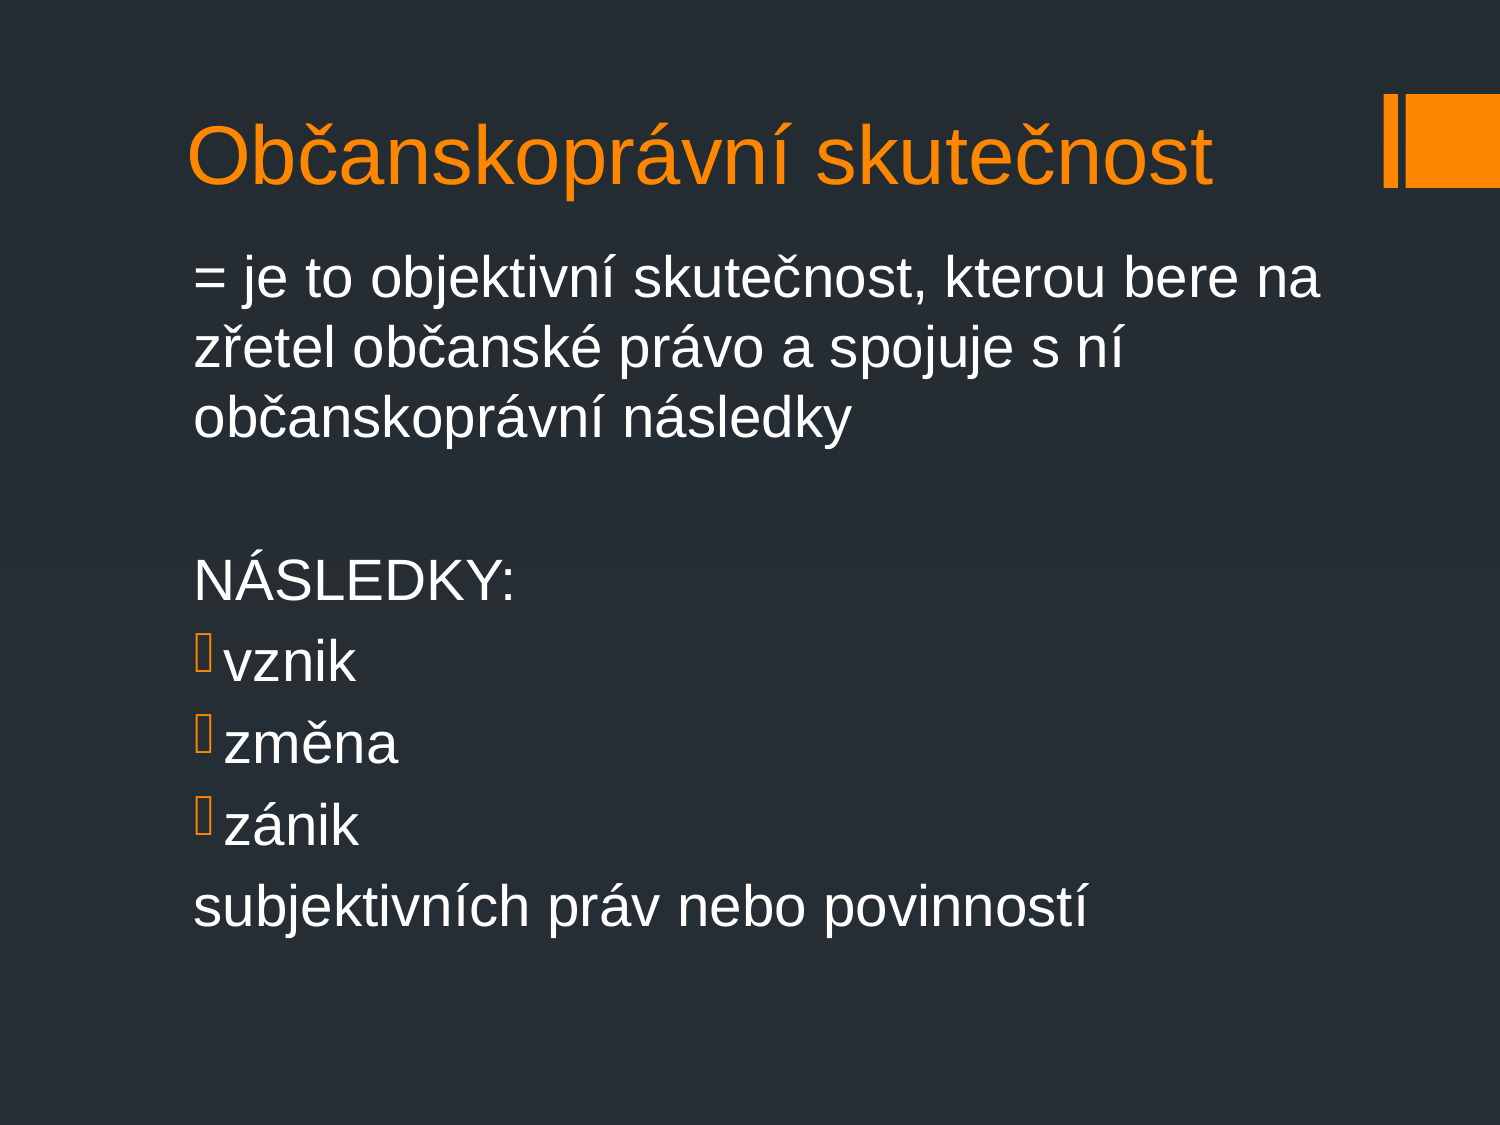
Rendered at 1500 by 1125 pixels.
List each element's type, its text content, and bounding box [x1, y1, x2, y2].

list = je to objektivní skutečnost, kterou bere na zřetel občanské právo a spojuje s ní občanskoprávní následky NÁSLEDKY: vznik změna zánik subjektivních práv nebo povinností [171, 231, 1350, 1035]
title Občanskoprávní skutečnost [171, 19, 1353, 209]
